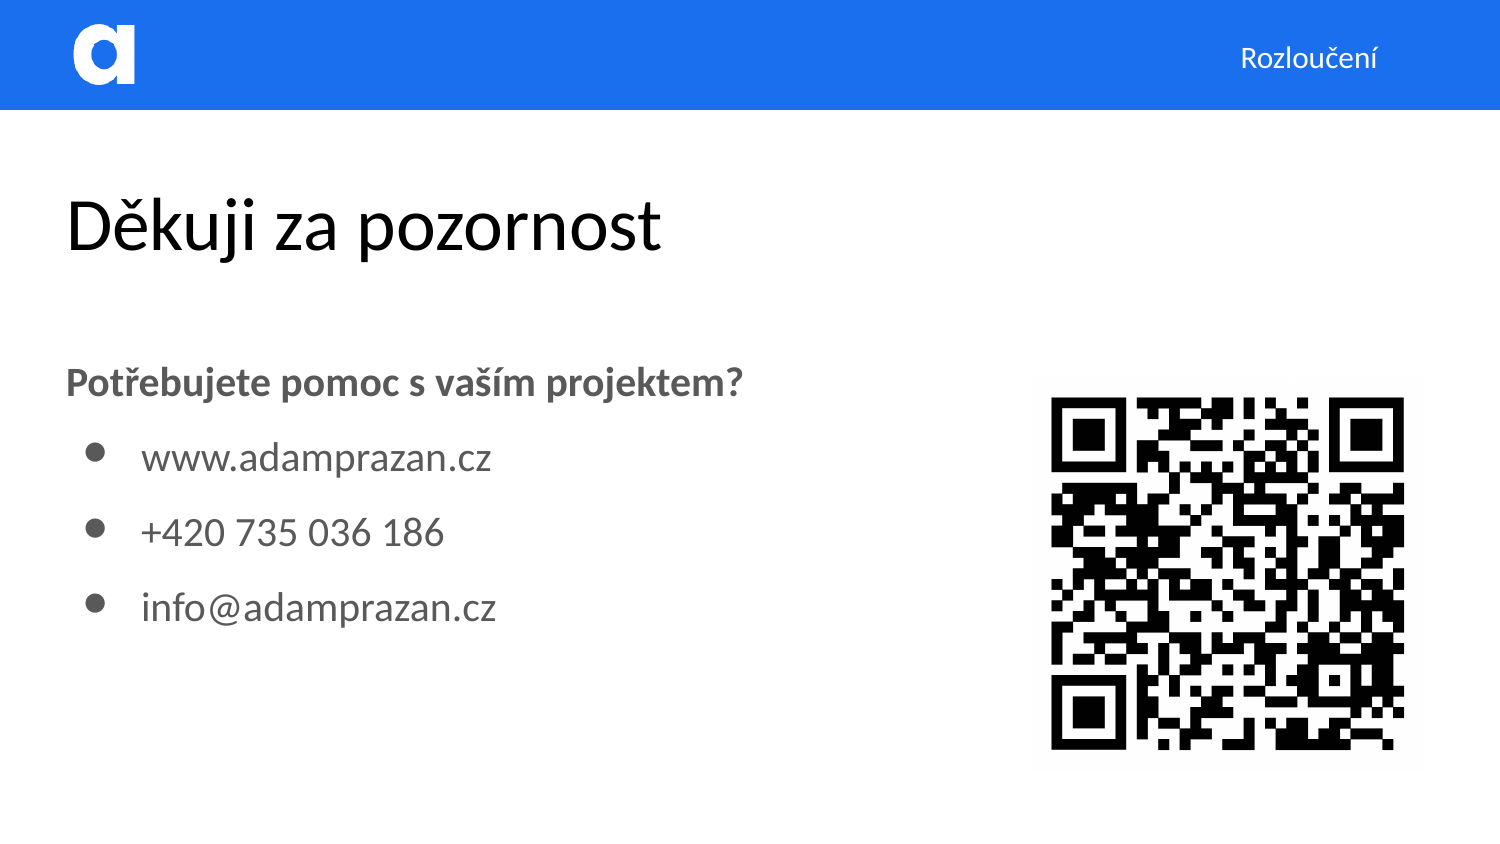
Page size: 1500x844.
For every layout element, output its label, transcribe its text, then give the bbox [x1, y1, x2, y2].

title Děkuji za pozornost [51, 143, 1402, 281]
text_box [0, 0, 1500, 110]
picture [69, 23, 138, 86]
picture [1029, 376, 1425, 772]
text_box Rozloučení [1225, 22, 1428, 88]
subtitle Potřebujete pomoc s vaším projektem? www.adamprazan.cz +420 735 036 186 info@adamprazan.cz [51, 314, 1425, 844]
